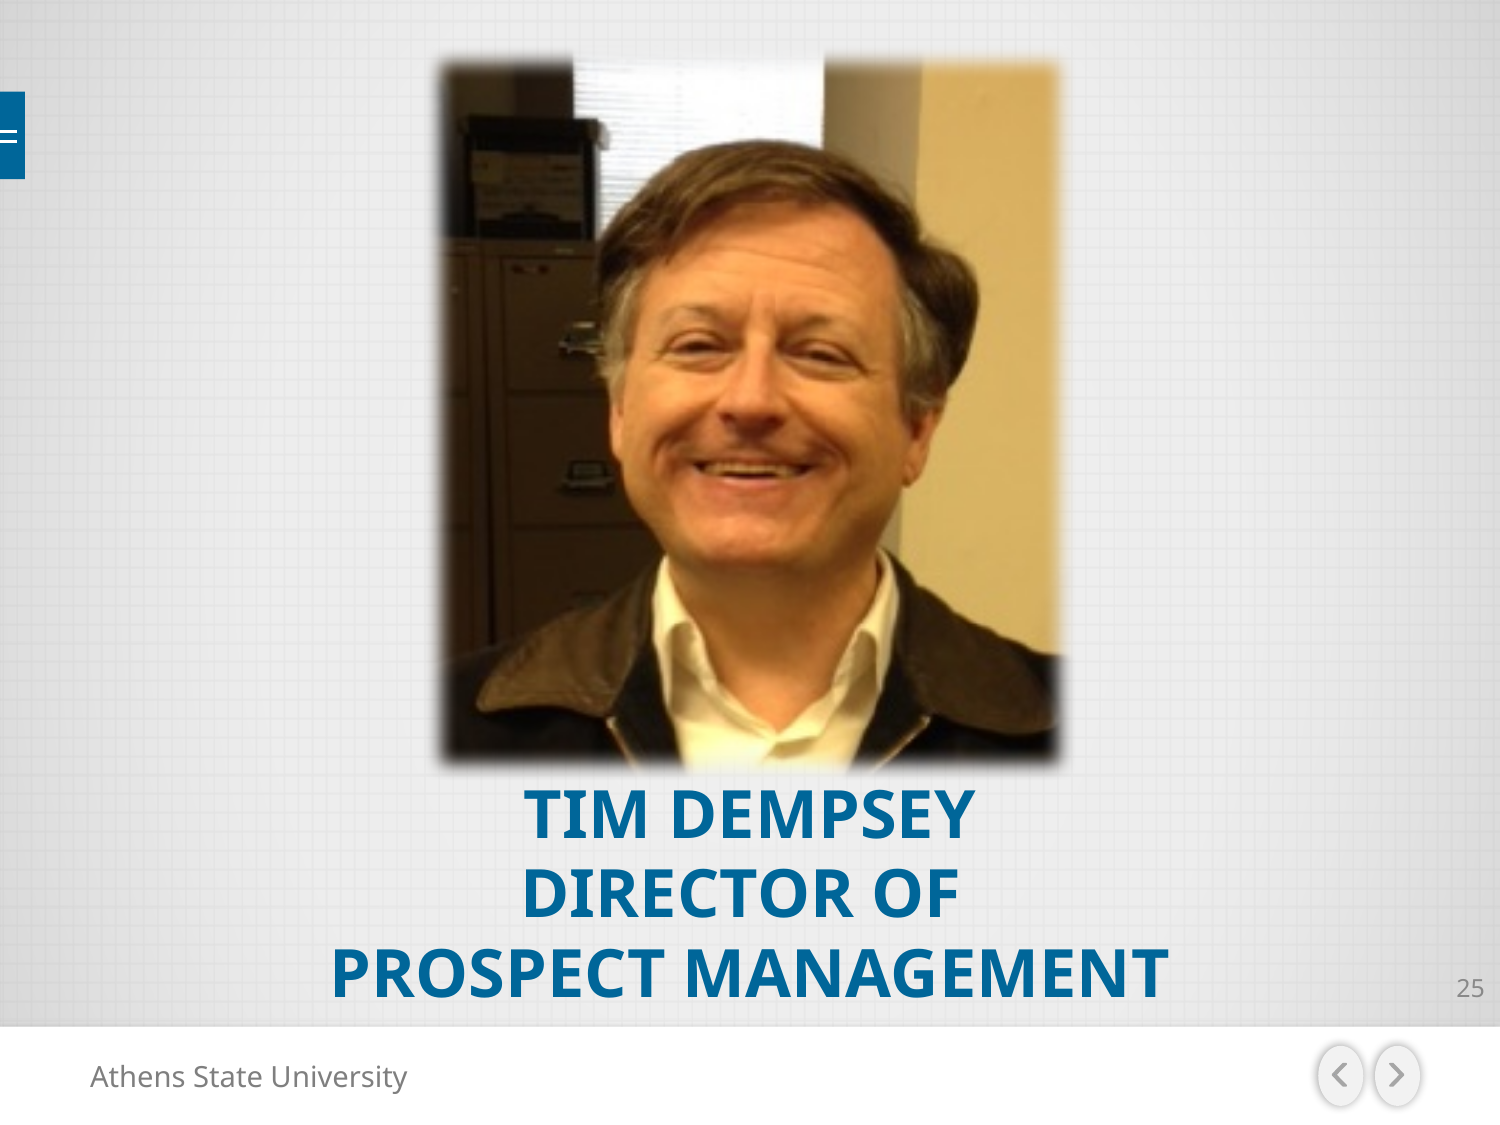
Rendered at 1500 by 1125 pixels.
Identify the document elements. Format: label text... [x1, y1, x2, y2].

slide_number 25 [1425, 960, 1500, 1021]
picture [0, 0, 1500, 1026]
text_box TIM DEMPSEY DIRECTOR OF PROSPECT MANAGEMENT [106, 763, 1394, 1019]
footer Athens State University [75, 1045, 1163, 1111]
